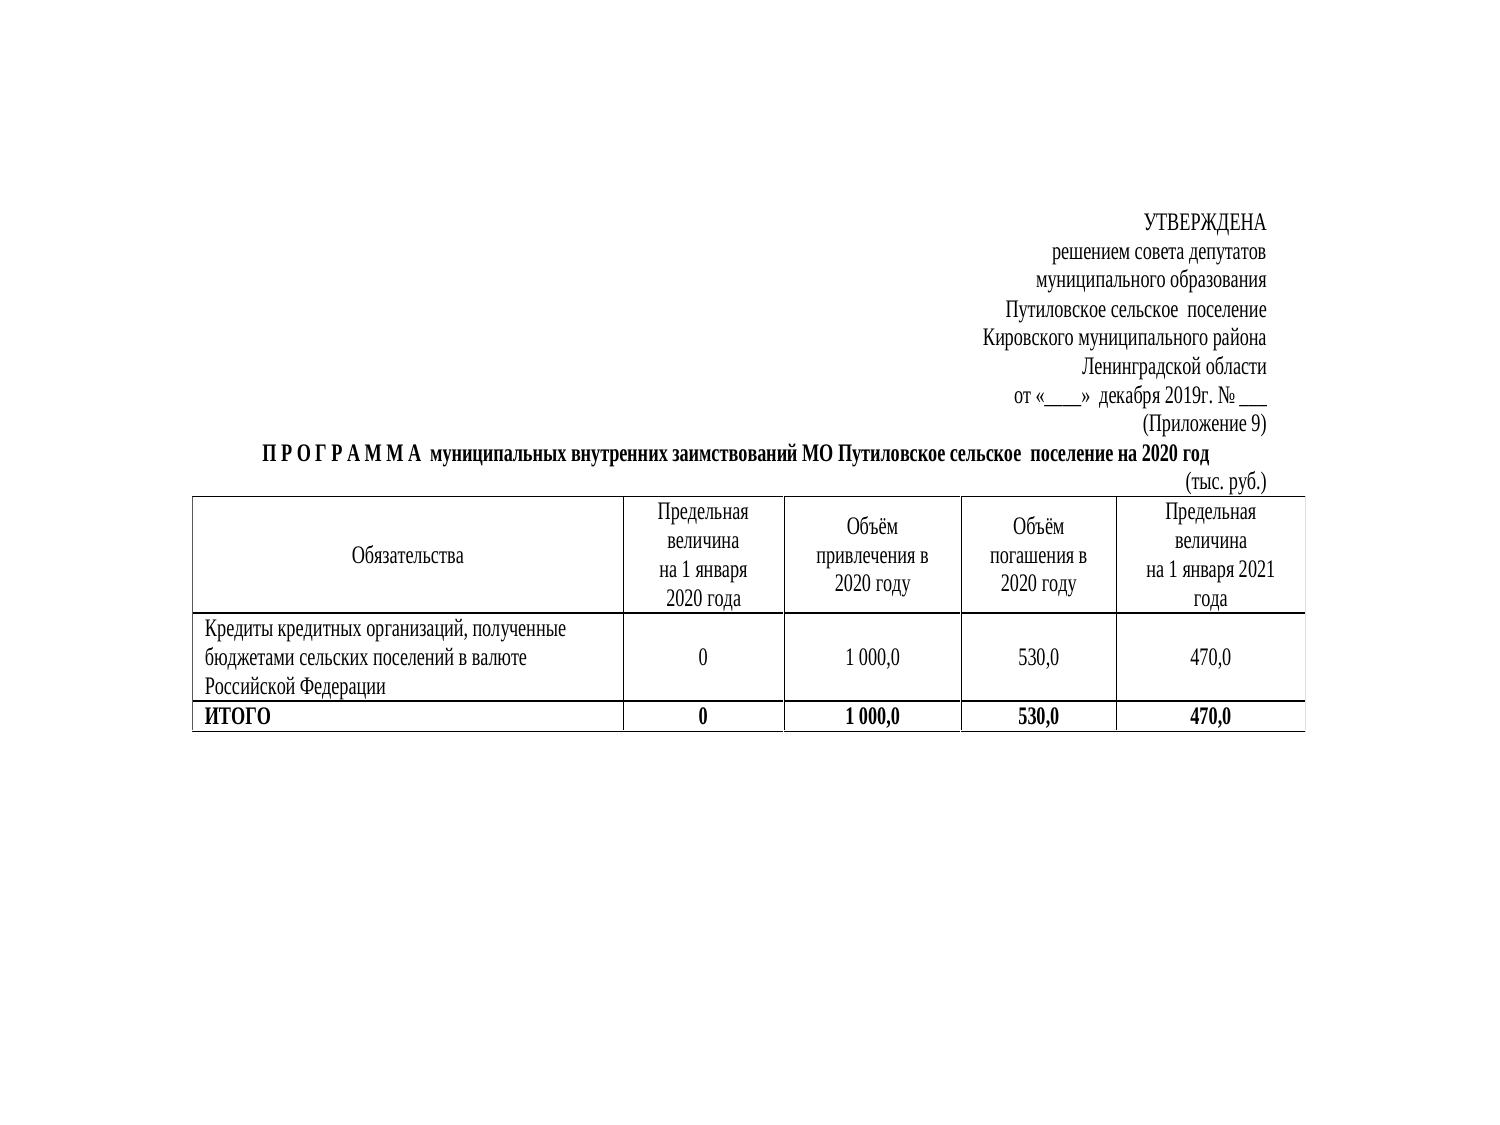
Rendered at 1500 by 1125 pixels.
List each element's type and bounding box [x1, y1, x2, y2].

picture [192, 207, 1306, 776]
